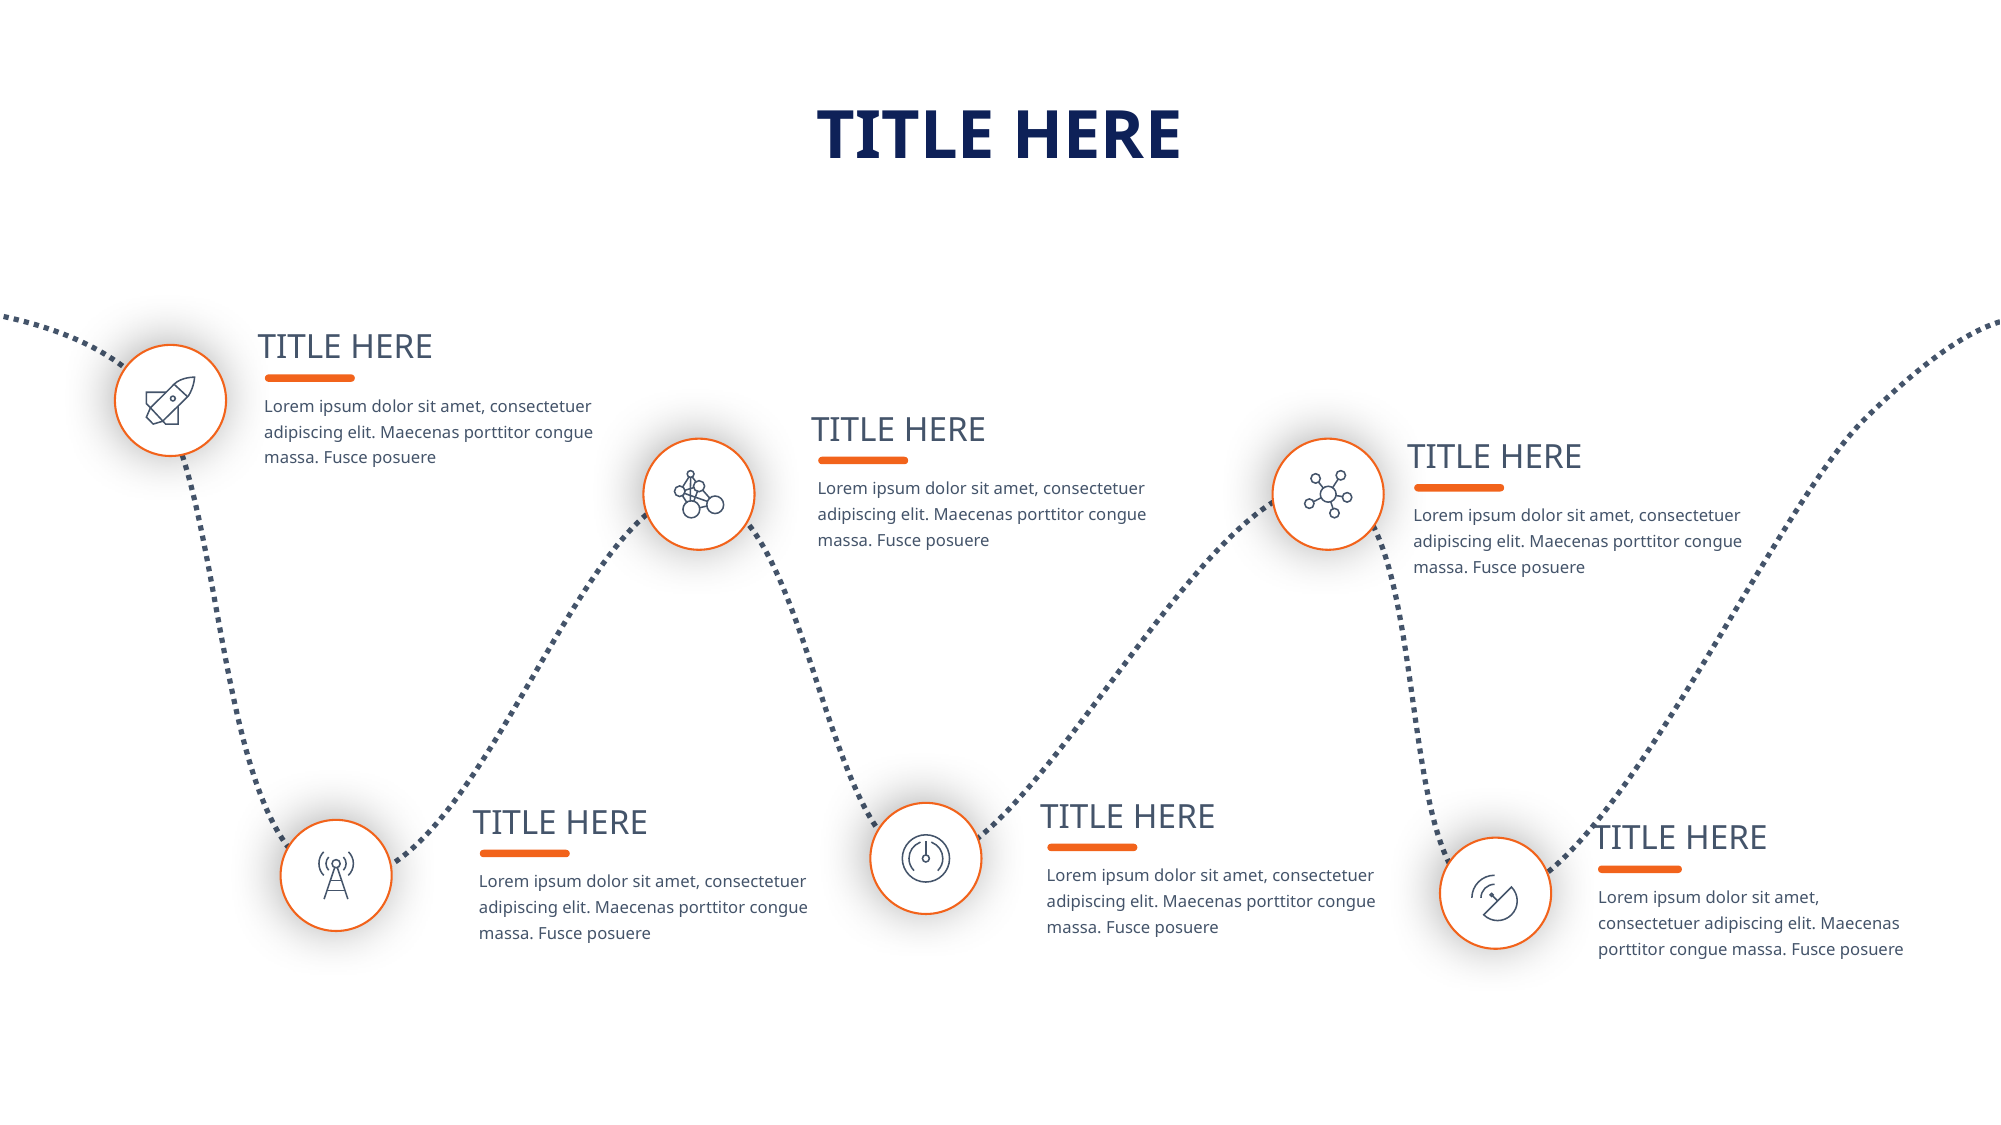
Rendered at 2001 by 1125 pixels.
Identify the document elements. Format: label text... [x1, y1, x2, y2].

text_box [1483, 887, 1518, 921]
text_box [622, 418, 770, 535]
text_box [189, 428, 623, 847]
text_box TITLE HERE [796, 400, 1142, 456]
text_box Lorem ipsum dolor sit amet, consectetuer adipiscing elit. Maecenas porttitor congue massa. Fusce posuere [1583, 873, 1924, 966]
text_box [0, 296, 2000, 819]
text_box Lorem ipsum dolor sit amet, consectetuer adipiscing elit. Maecenas porttitor congue massa. Fusce posuere [464, 857, 829, 951]
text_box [1439, 817, 1560, 871]
text_box Lorem ipsum dolor sit amet, consectetuer adipiscing elit. Maecenas porttitor congue massa. Fusce posuere [802, 464, 1167, 558]
text_box [324, 859, 348, 900]
text_box [1438, 836, 1553, 950]
text_box TITLE HERE [1392, 427, 1738, 483]
text_box Lorem ipsum dolor sit amet, consectetuer adipiscing elit. Maecenas porttitor congue massa. Fusce posuere [1398, 491, 1763, 585]
list TITLE HERE [750, 84, 1250, 181]
text_box TITLE HERE [1025, 787, 1372, 843]
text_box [1252, 418, 1398, 541]
text_box [1304, 470, 1352, 518]
text_box [817, 455, 910, 466]
text_box [263, 373, 356, 383]
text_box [864, 782, 991, 837]
text_box TITLE HERE [457, 793, 804, 849]
text_box Lorem ipsum dolor sit amet, consectetuer adipiscing elit. Maecenas porttitor congue massa. Fusce posuere [1031, 851, 1397, 944]
text_box [325, 857, 329, 871]
text_box TITLE HERE [1577, 809, 1900, 864]
text_box [1596, 864, 1683, 875]
text_box [113, 343, 228, 458]
text_box [1471, 875, 1495, 898]
text_box [902, 834, 950, 883]
text_box [318, 851, 324, 876]
text_box [642, 437, 756, 551]
text_box [343, 857, 347, 871]
text_box Lorem ipsum dolor sit amet, consectetuer adipiscing elit. Maecenas porttitor congue massa. Fusce posuere [249, 382, 614, 475]
text_box [1383, 537, 1751, 853]
text_box [869, 801, 983, 916]
text_box [1271, 437, 1385, 551]
text_box [146, 377, 195, 425]
text_box [1413, 482, 1506, 493]
text_box [279, 818, 393, 933]
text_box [107, 324, 241, 468]
text_box [348, 851, 354, 876]
text_box [478, 848, 571, 859]
text_box TITLE HERE [242, 318, 589, 373]
text_box [1046, 842, 1139, 853]
text_box [674, 470, 724, 518]
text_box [275, 799, 404, 864]
